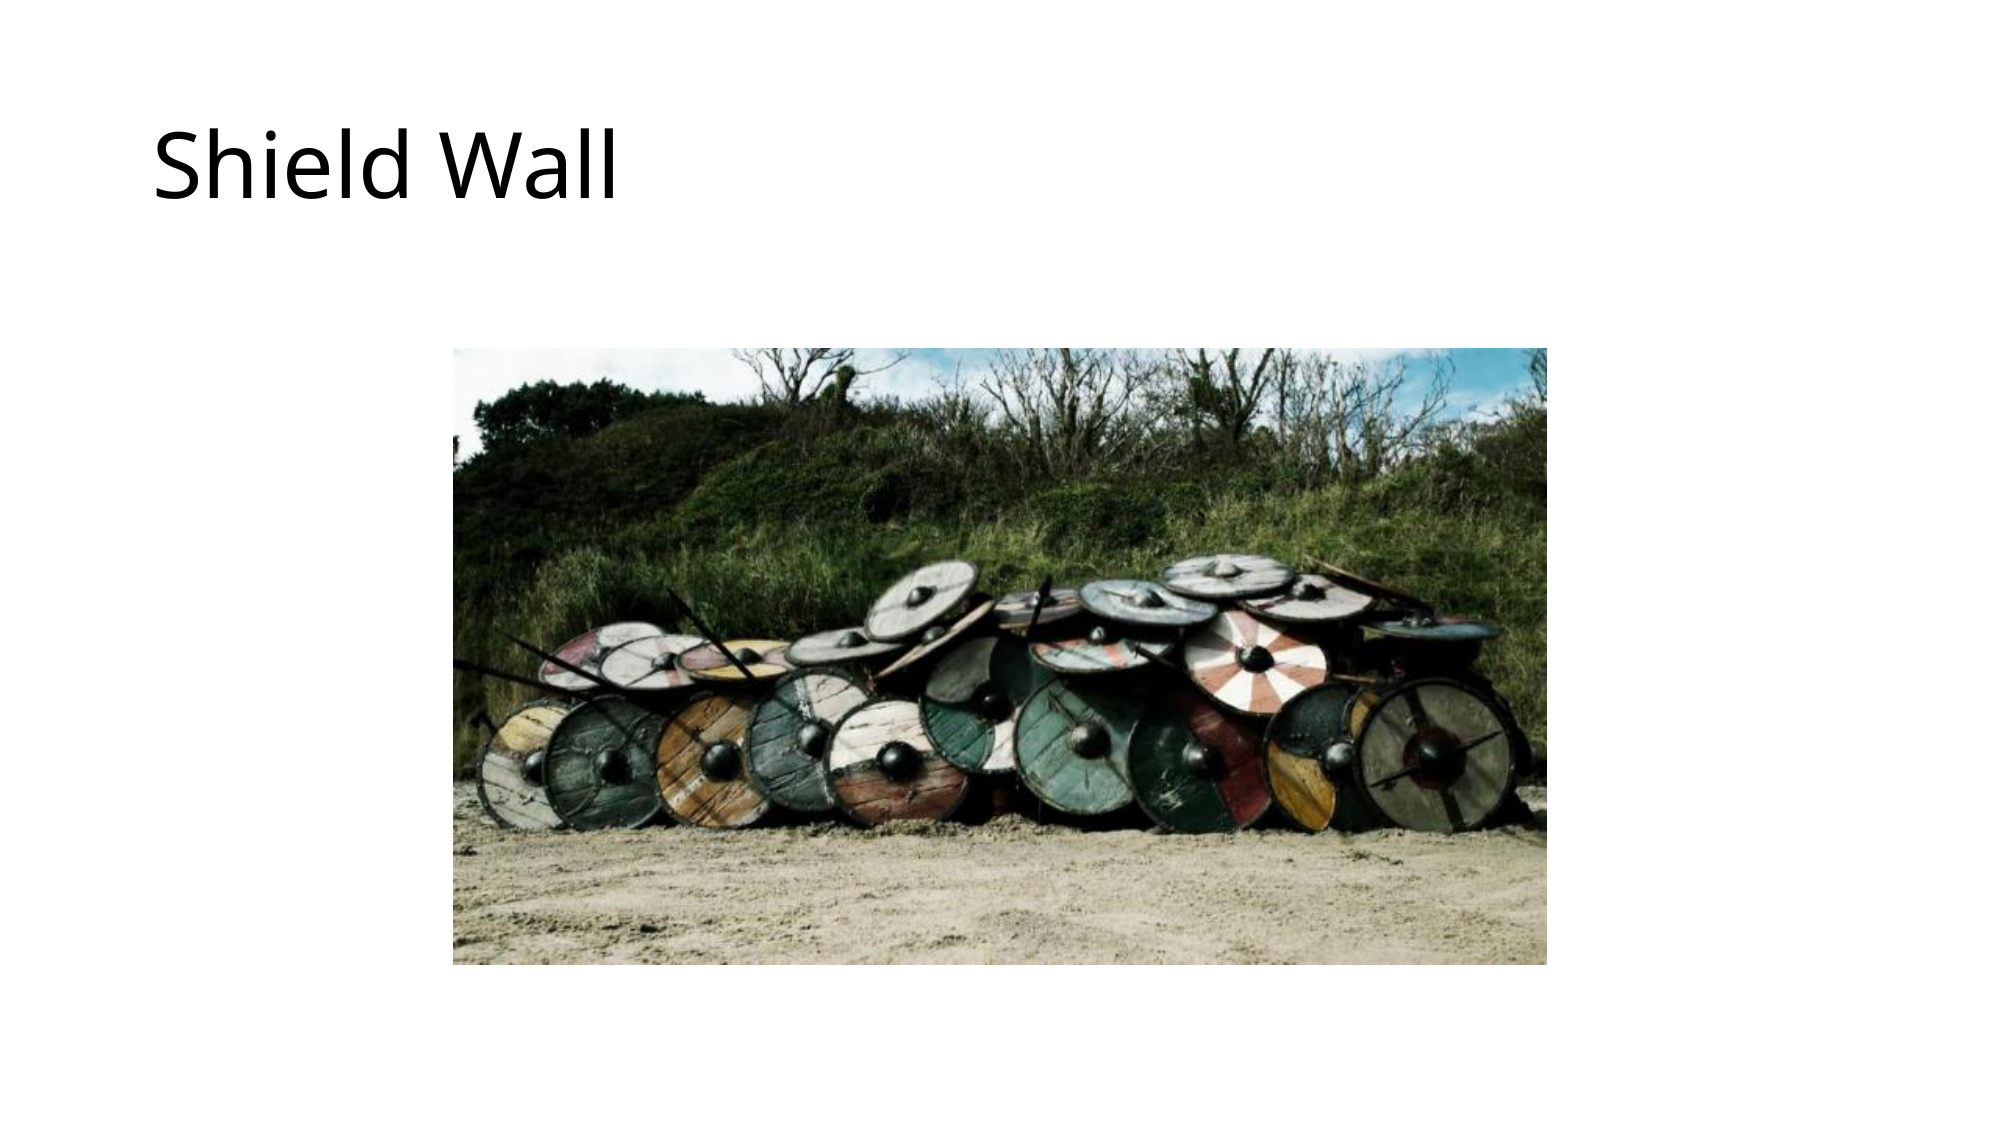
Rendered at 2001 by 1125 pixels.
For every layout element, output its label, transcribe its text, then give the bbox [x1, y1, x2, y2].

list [453, 348, 1547, 965]
title Shield Wall [137, 59, 1863, 278]
